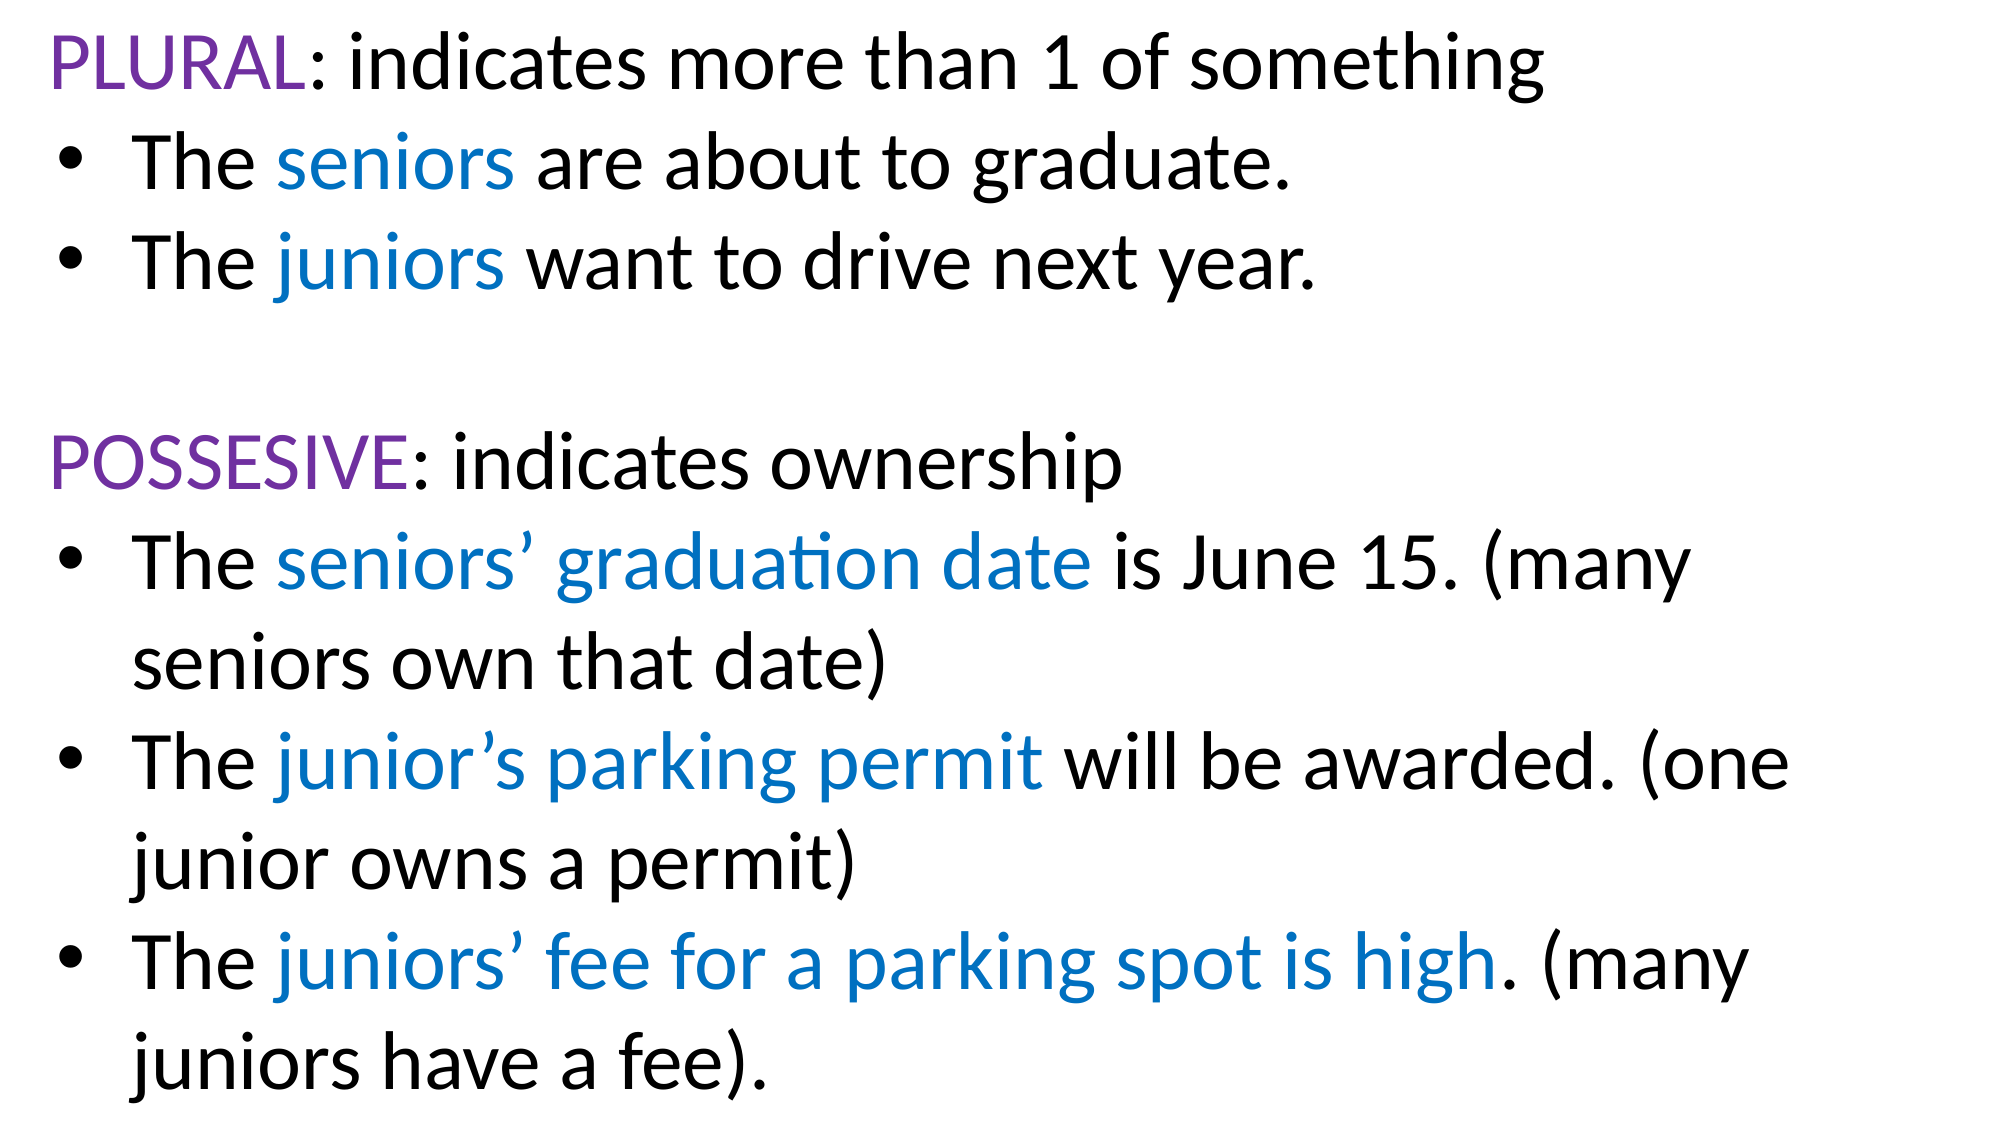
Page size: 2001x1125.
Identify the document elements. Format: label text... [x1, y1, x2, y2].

text_box PLURAL: indicates more than 1 of something The seniors are about to graduate. The juniors want to drive next year. POSSESIVE: indicates ownership The seniors’ graduation date is June 15. (many seniors own that date) The junior’s parking permit will be awarded. (one junior owns a permit) The juniors’ fee for a parking spot is high. (many juniors have a fee). [34, 0, 1966, 1114]
